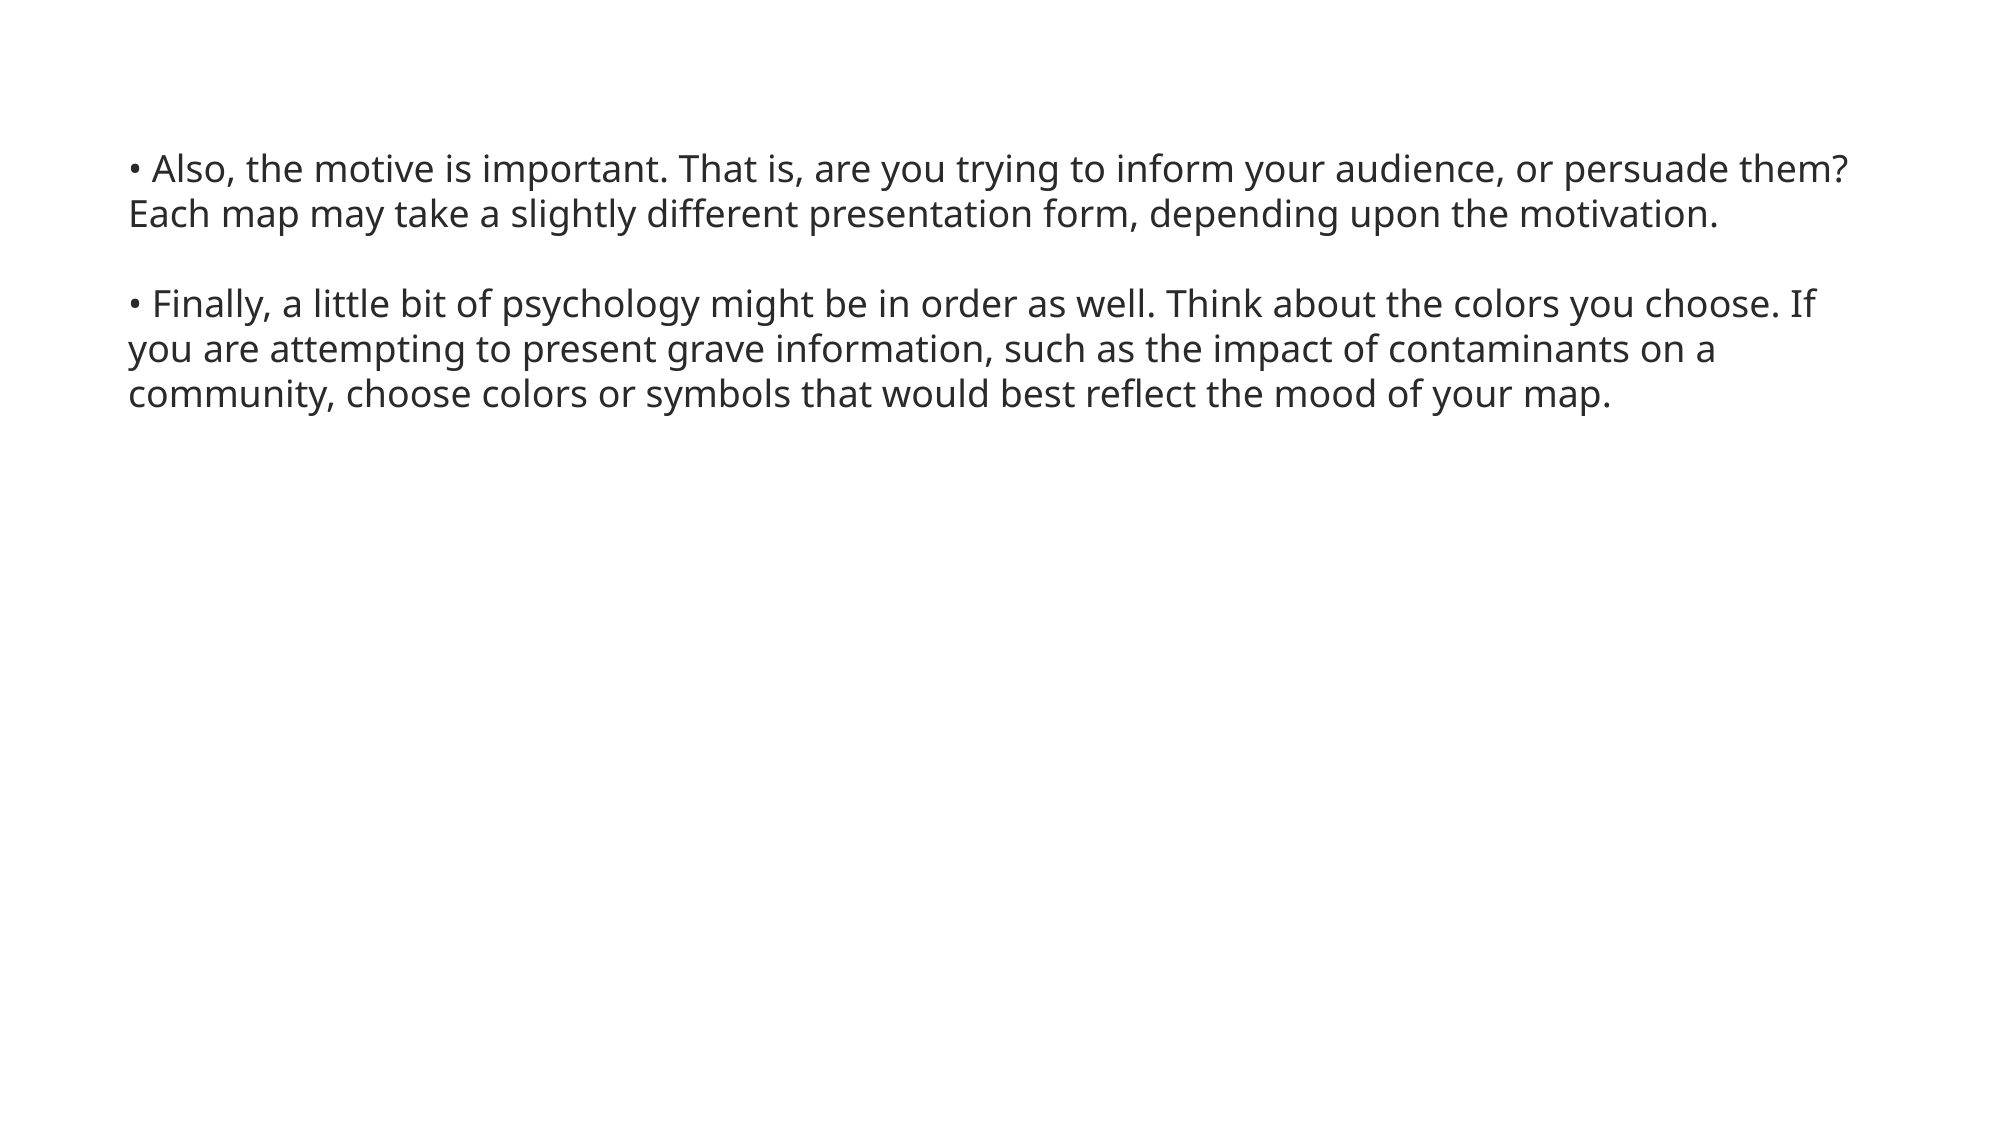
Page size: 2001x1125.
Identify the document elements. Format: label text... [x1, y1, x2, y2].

text_box • Also, the motive is important. That is, are you trying to inform your audience, or persuade them? Each map may take a slightly different presentation form, depending upon the motivation. • Finally, a little bit of psychology might be in order as well. Think about the colors you choose. If you are attempting to present grave information, such as the impact of contaminants on a community, choose colors or symbols that would best reflect the mood of your map. [113, 137, 1887, 423]
